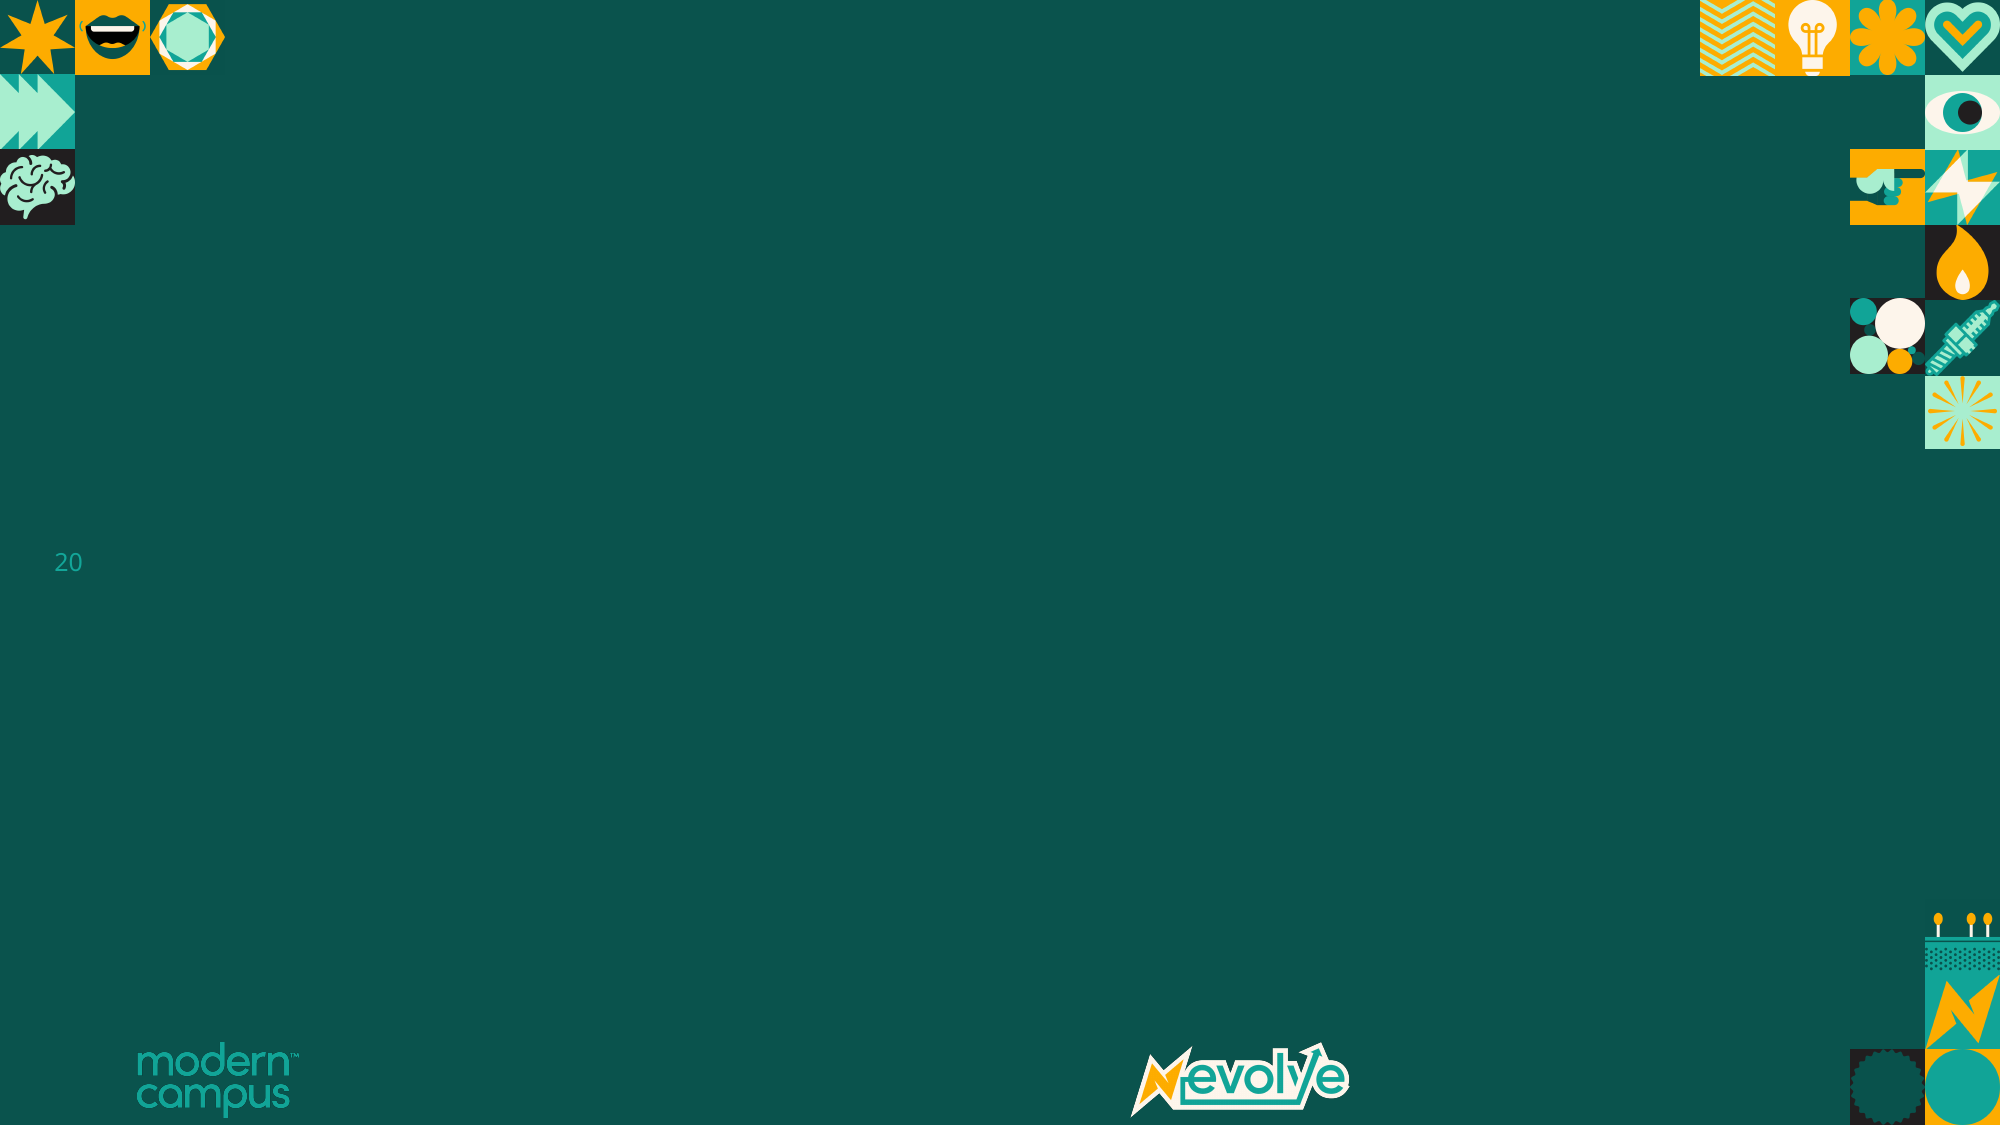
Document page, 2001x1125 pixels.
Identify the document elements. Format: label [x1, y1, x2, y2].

picture [1130, 1042, 1350, 1118]
picture [0, 0, 225, 225]
picture [137, 1042, 299, 1118]
picture [1850, 899, 2000, 1125]
picture [1700, 0, 2000, 449]
